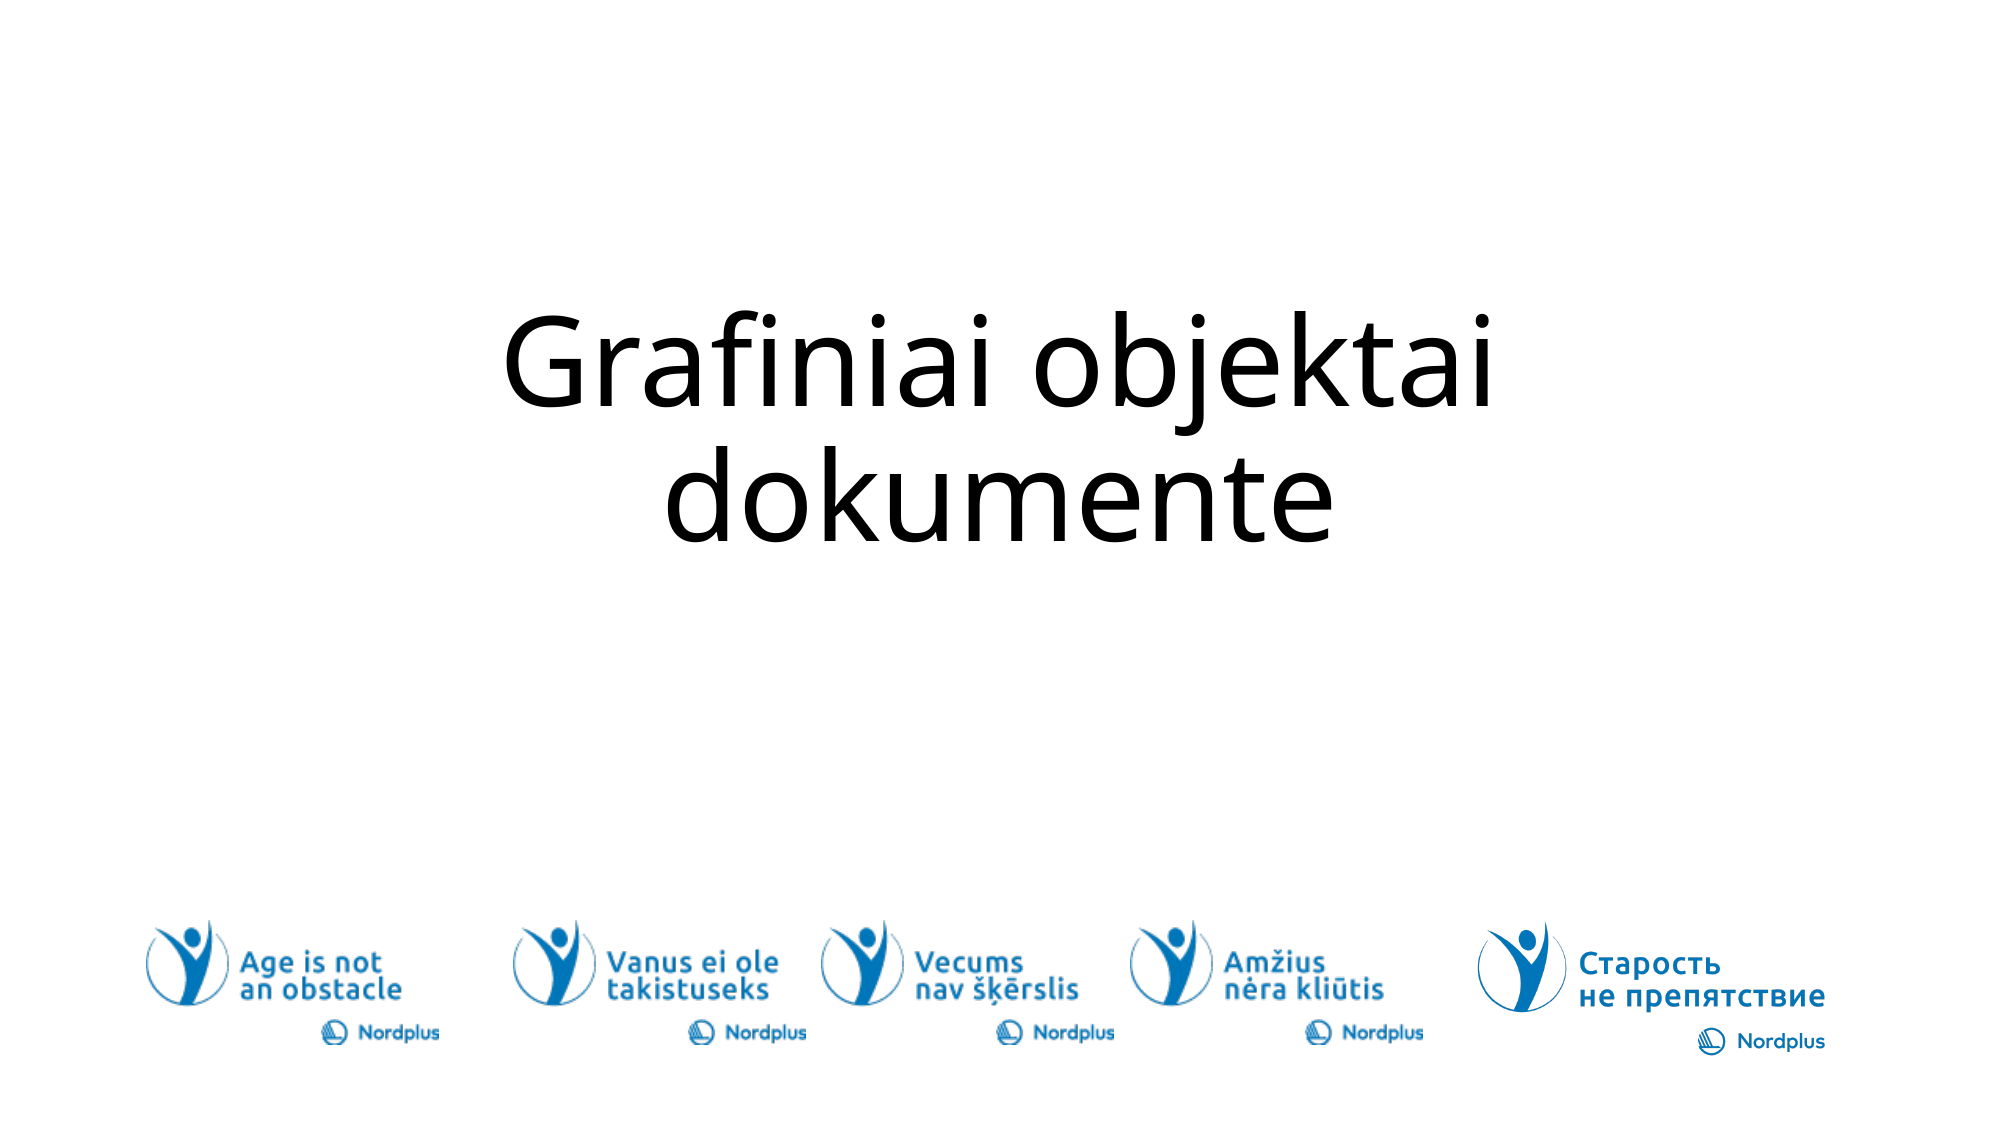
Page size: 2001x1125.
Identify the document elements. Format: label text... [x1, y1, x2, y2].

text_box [146, 862, 1842, 1097]
title Grafiniai objektai dokumente [249, 184, 1750, 576]
